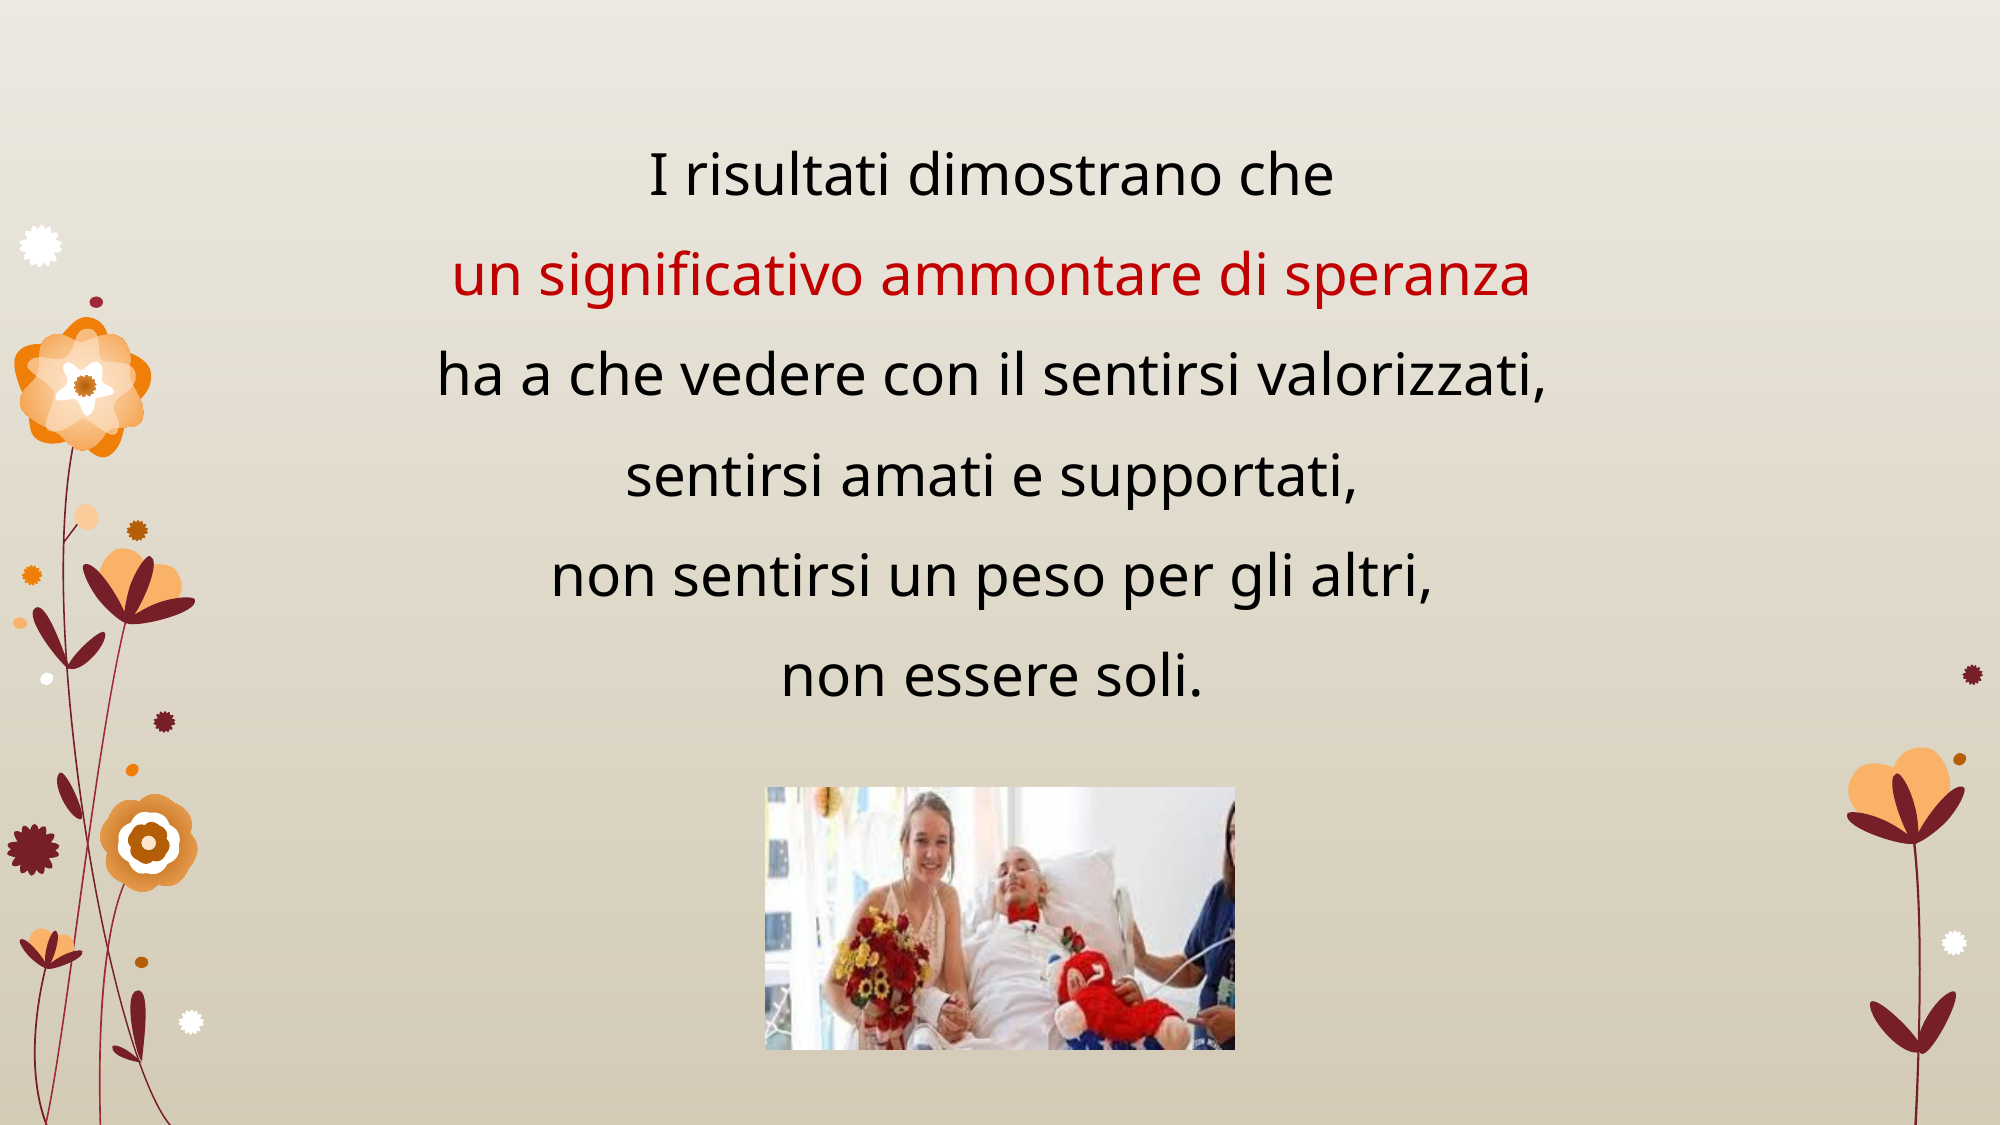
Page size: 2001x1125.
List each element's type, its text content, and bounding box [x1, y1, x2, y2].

list I risultati dimostrano che un significativo ammontare di speranza ha a che vedere con il sentirsi valorizzati, sentirsi amati e supportati, non sentirsi un peso per gli altri, non essere soli. [250, 137, 1750, 958]
picture [765, 787, 1235, 1050]
